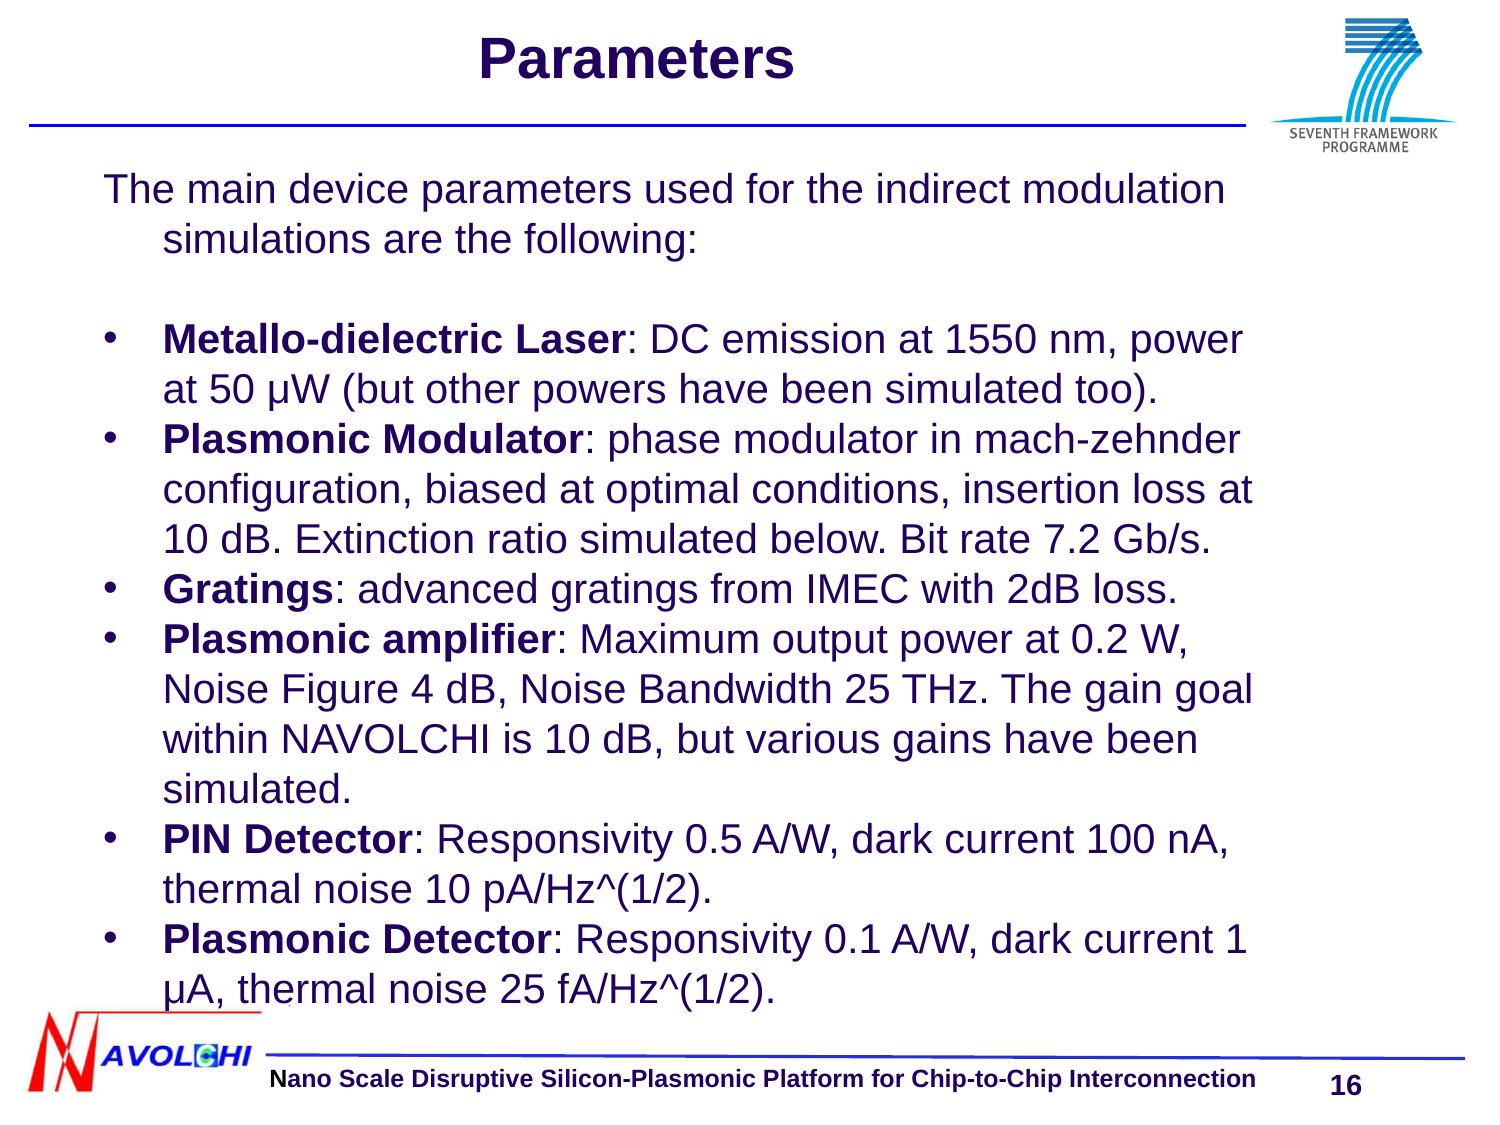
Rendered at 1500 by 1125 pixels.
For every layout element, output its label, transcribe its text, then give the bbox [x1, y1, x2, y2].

text_box The main device parameters used for the indirect modulation simulations are the following: Metallo-dielectric Laser: DC emission at 1550 nm, power at 50 μW (but other powers have been simulated too). Plasmonic Modulator: phase modulator in mach-zehnder configuration, biased at optimal conditions, insertion loss at 10 dB. Extinction ratio simulated below. Bit rate 7.2 Gb/s. Gratings: advanced gratings from IMEC with 2dB loss. Plasmonic amplifier: Maximum output power at 0.2 W, Noise Figure 4 dB, Noise Bandwidth 25 THz. The gain goal within NAVOLCHI is 10 dB, but various gains have been simulated. PIN Detector: Responsivity 0.5 A/W, dark current 100 nA, thermal noise 10 pA/Hz^(1/2). Plasmonic Detector: Responsivity 0.1 A/W, dark current 1 μΑ, thermal noise 25 fA/Hz^(1/2). [88, 154, 1294, 1020]
title Parameters [29, 7, 1247, 108]
picture [3, 1005, 290, 1101]
picture [1269, 18, 1458, 155]
